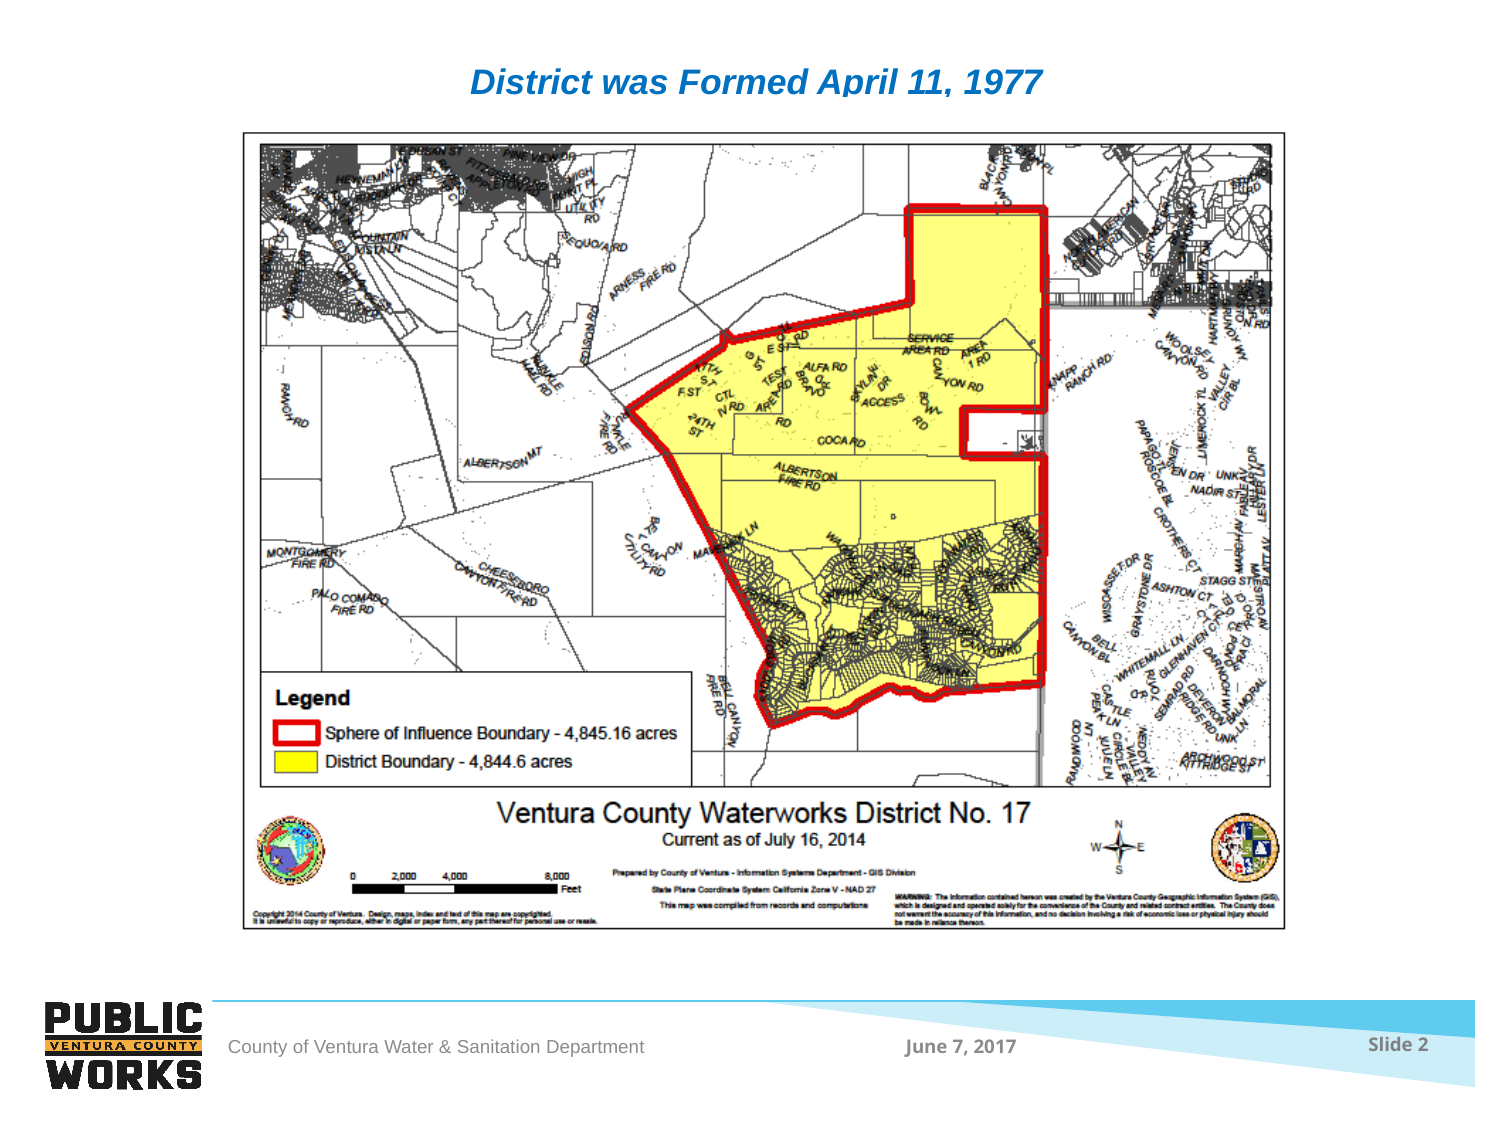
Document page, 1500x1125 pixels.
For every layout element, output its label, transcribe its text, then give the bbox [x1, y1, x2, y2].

picture [201, 96, 1326, 965]
footer County of Ventura Water & Sanitation Department [212, 1015, 751, 1076]
picture [37, 987, 211, 1104]
slide_number Slide 2 [1325, 1015, 1444, 1076]
text_box District was Formed April 11, 1977 [212, 51, 1300, 96]
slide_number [785, 1015, 1137, 1076]
